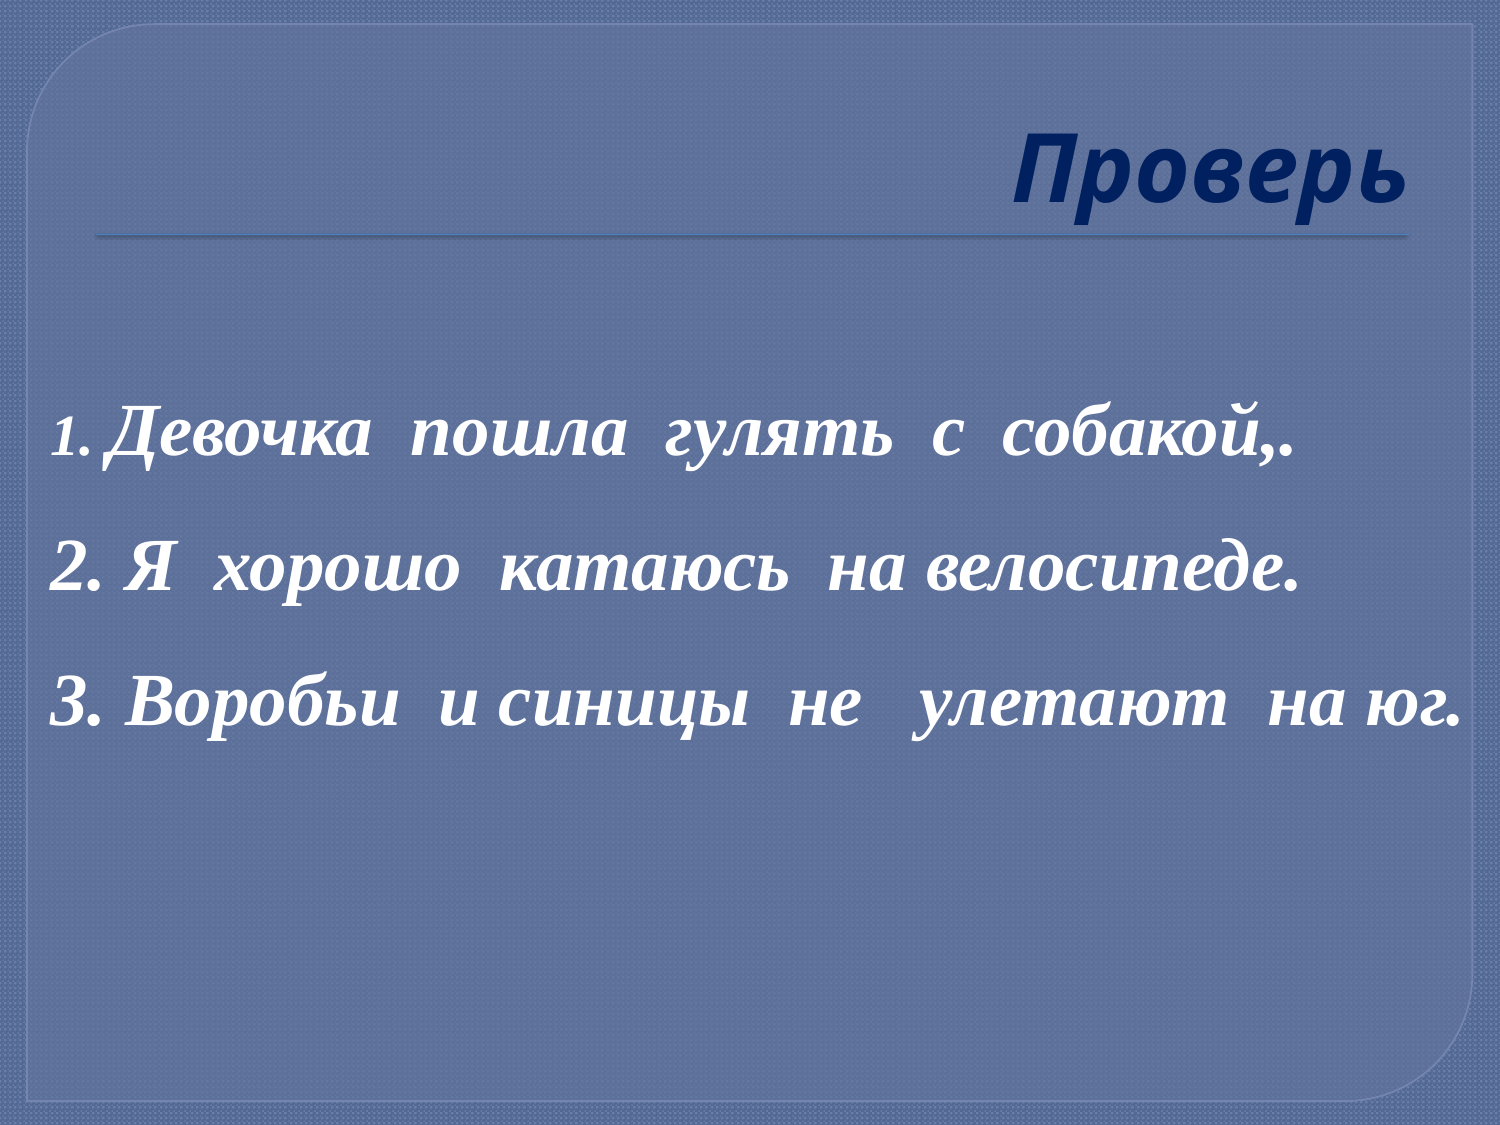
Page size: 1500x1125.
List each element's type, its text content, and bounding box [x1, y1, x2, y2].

title Проверь [75, 41, 1425, 230]
list 1. Девочка пошла гулять с собакой,. 2. Я хорошо катаюсь на велосипеде. 3. Воробьи и синицы не улетают на юг. [35, 328, 1500, 1086]
